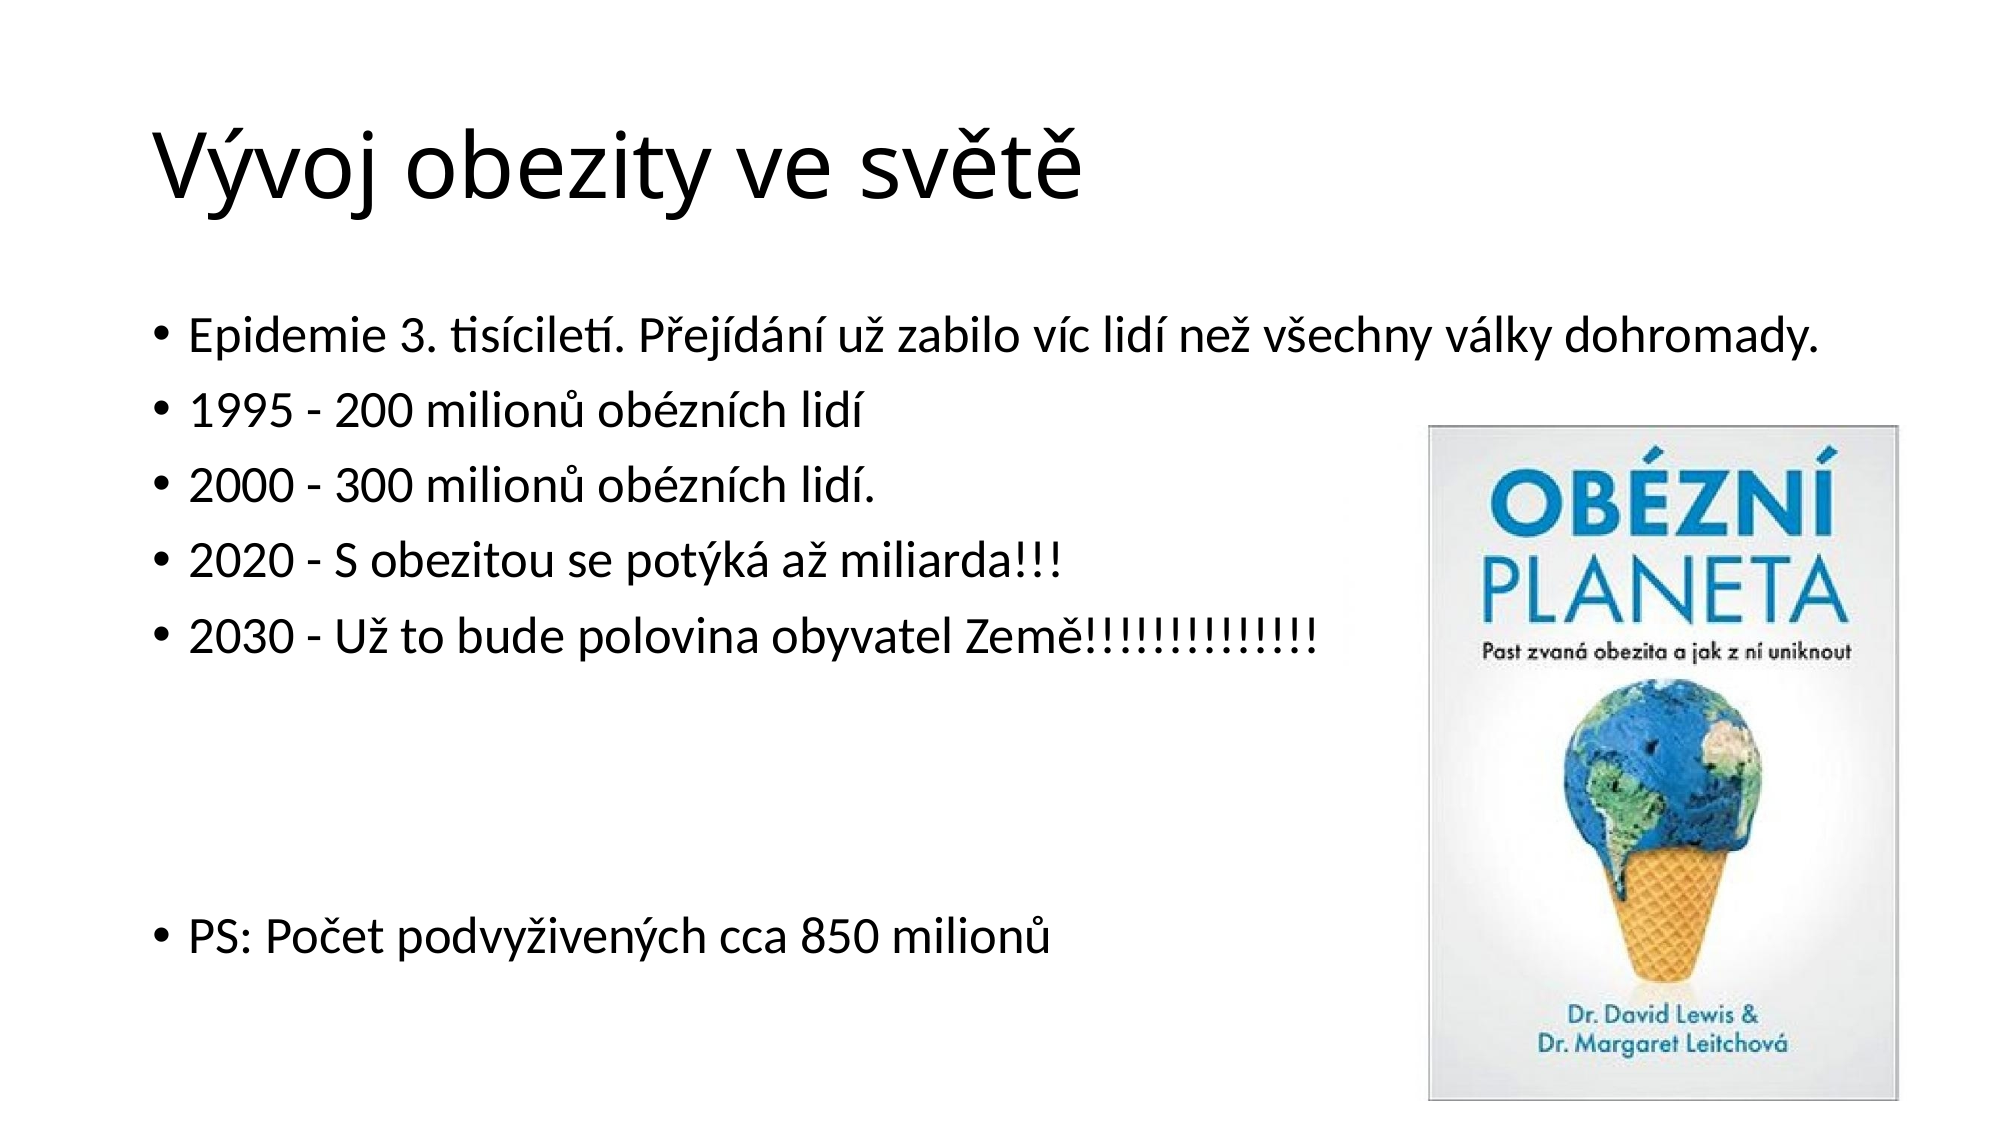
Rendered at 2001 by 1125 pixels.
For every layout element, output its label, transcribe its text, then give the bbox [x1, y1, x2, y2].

title Vývoj obezity ve světě [137, 59, 1863, 278]
picture [1324, 425, 2000, 1101]
list Epidemie 3. tisíciletí. Přejídání už zabilo víc lidí než všechny války dohromady. 1995 - 200 milionů obézních lidí 2000 - 300 milionů obézních lidí. 2020 - S obezitou se potýká až miliarda!!! 2030 - Už to bude polovina obyvatel Země!!!!!!!!!!!!!!! PS: Počet podvyživených cca 850 milionů [137, 299, 1863, 1014]
